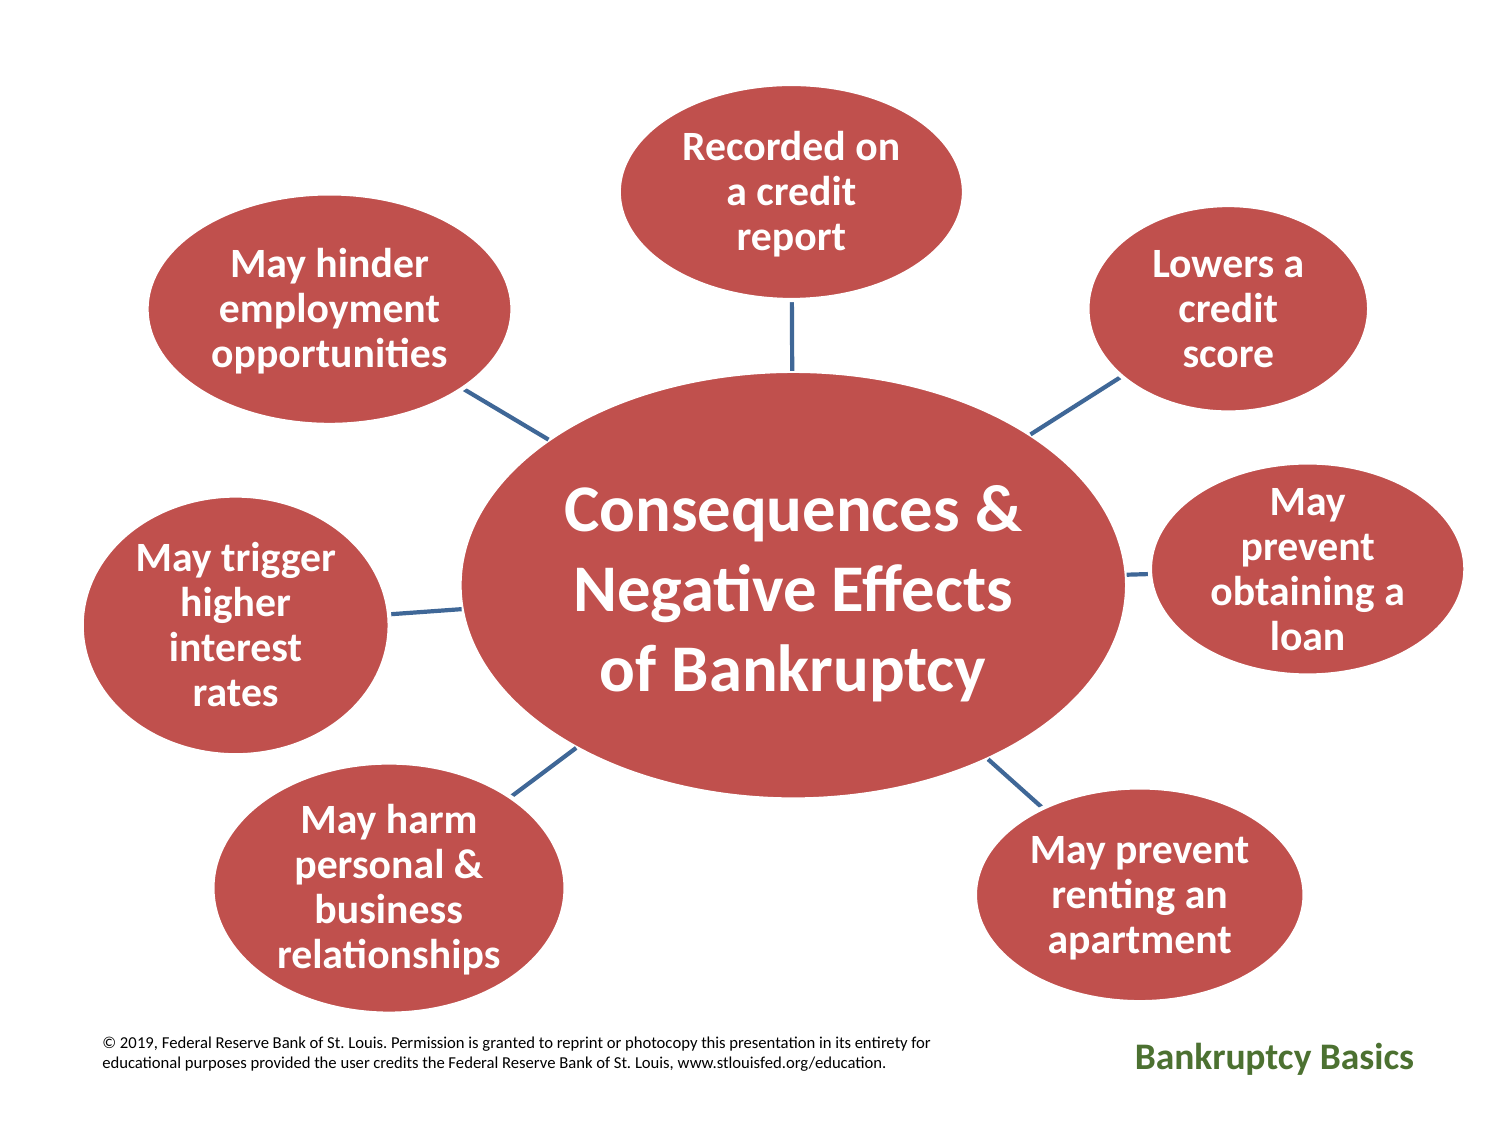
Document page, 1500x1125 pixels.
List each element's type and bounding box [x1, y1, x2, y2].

text_box [49, 24, 1500, 1125]
